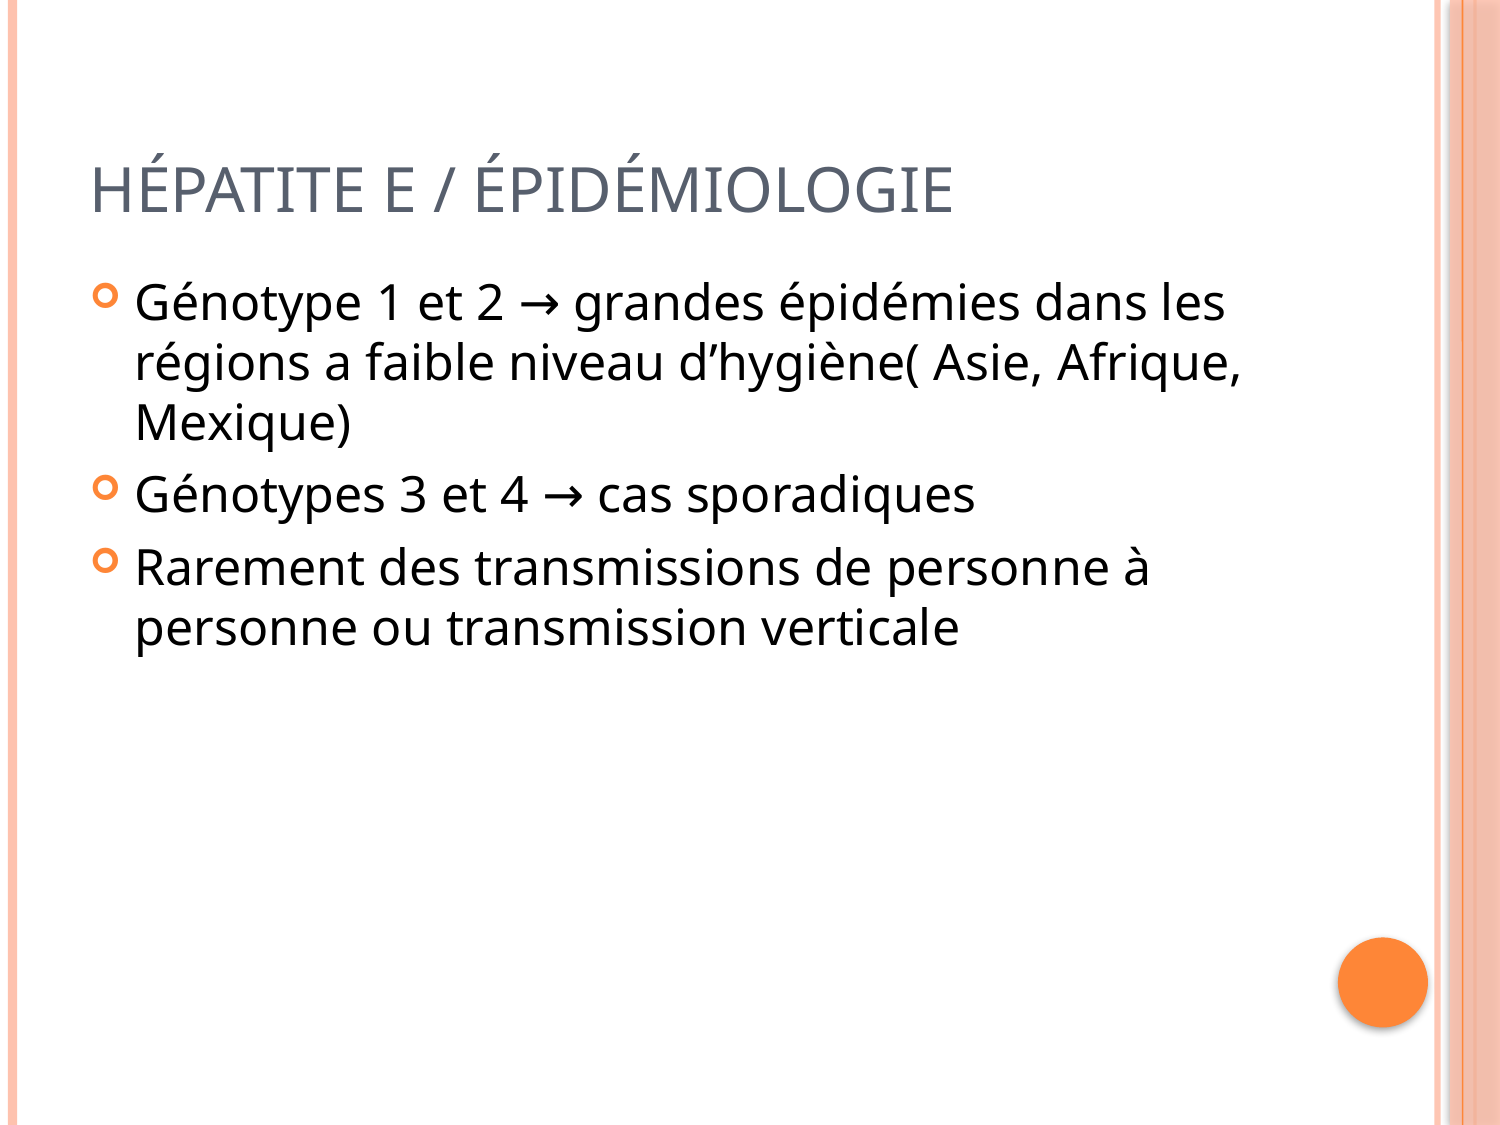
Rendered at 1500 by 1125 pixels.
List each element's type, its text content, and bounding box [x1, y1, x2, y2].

list Génotype 1 et 2 → grandes épidémies dans les régions a faible niveau d’hygiène( Asie, Afrique, Mexique) Génotypes 3 et 4 → cas sporadiques Rarement des transmissions de personne à personne ou transmission verticale [75, 262, 1300, 1062]
title Hépatite e / épidémiologie [75, 45, 1300, 233]
